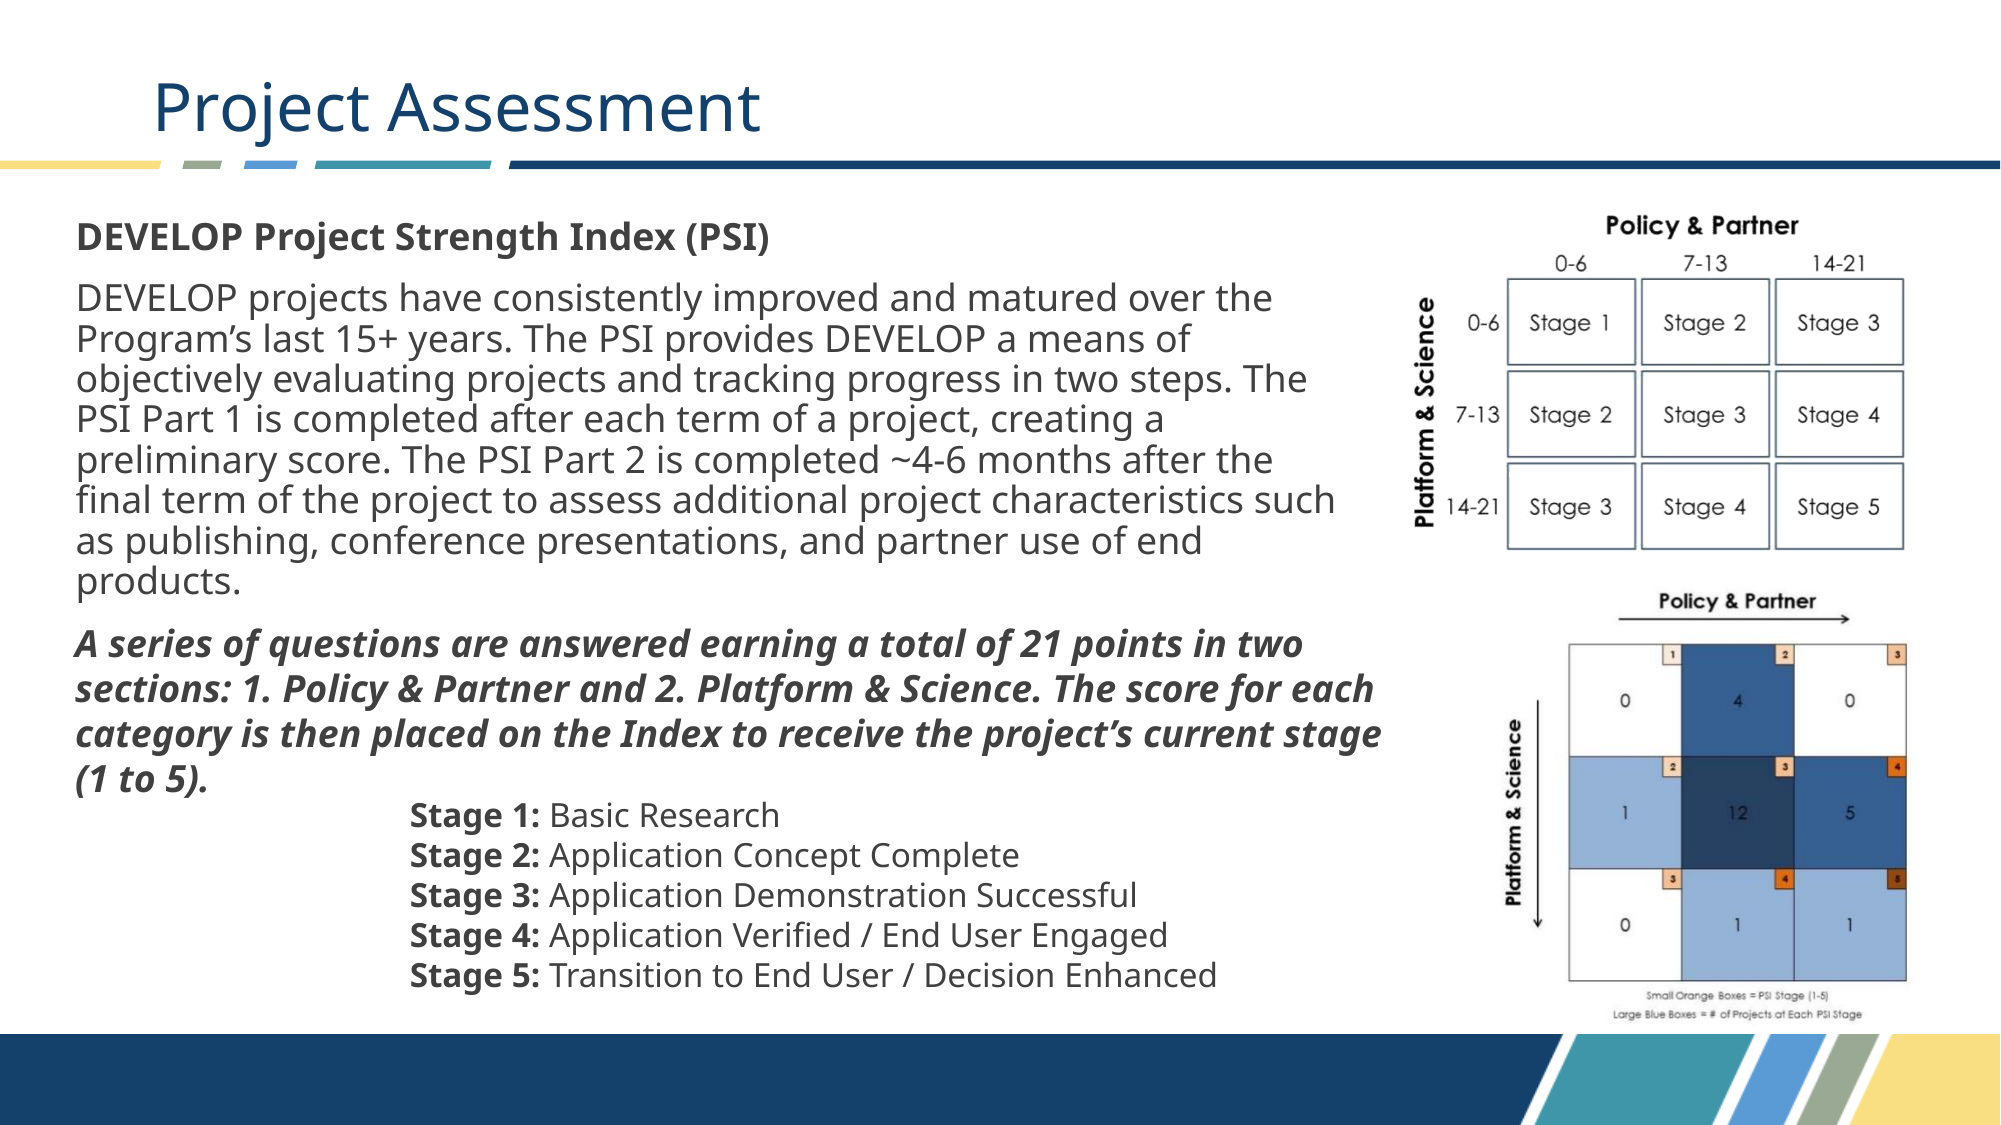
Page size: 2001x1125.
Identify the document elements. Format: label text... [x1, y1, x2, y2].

picture [0, 1034, 2000, 1125]
picture [1487, 584, 1936, 1030]
list DEVELOP Project Strength Index (PSI) DEVELOP projects have consistently improved and matured over the Program’s last 15+ years. The PSI provides DEVELOP a means of objectively evaluating projects and tracking progress in two steps. The PSI Part 1 is completed after each term of a project, creating a preliminary score. The PSI Part 2 is completed ~4-6 months after the final term of the project to assess additional project characteristics such as publishing, conference presentations, and partner use of end products. [60, 210, 1362, 612]
picture [1391, 192, 1915, 563]
text_box Stage 1: Basic Research Stage 2: Application Concept Complete Stage 3: Application Demonstration Successful Stage 4: Application Verified / End User Engaged Stage 5: Transition to End User / Decision Enhanced [394, 787, 1274, 1002]
title Project Assessment [137, 59, 1863, 161]
text_box A series of questions are answered earning a total of 21 points in two sections: 1. Policy & Partner and 2. Platform & Science. The score for each category is then placed on the Index to receive the project’s current stage (1 to 5). [60, 612, 1440, 808]
